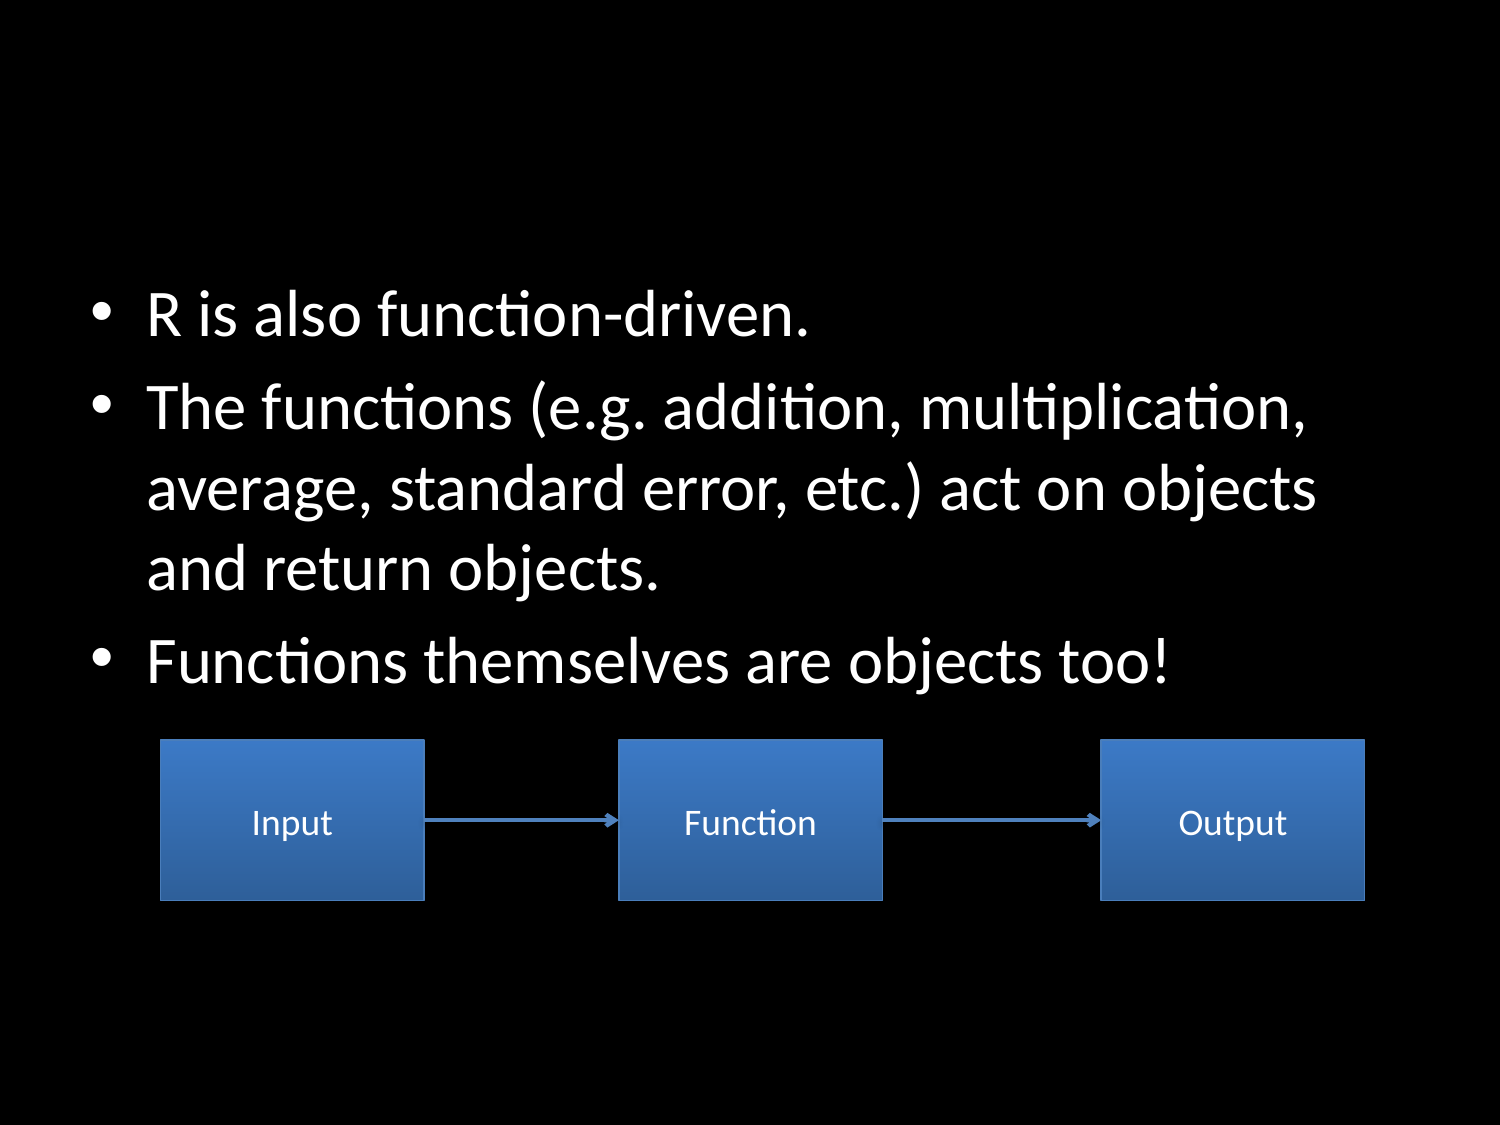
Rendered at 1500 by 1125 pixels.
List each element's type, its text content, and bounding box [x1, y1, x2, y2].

list R is also function-driven. The functions (e.g. addition, multiplication, average, standard error, etc.) act on objects and return objects. Functions themselves are objects too! [75, 262, 1425, 1005]
text_box Input [160, 739, 425, 901]
text_box Output [1100, 739, 1365, 901]
text_box Function [618, 739, 883, 901]
